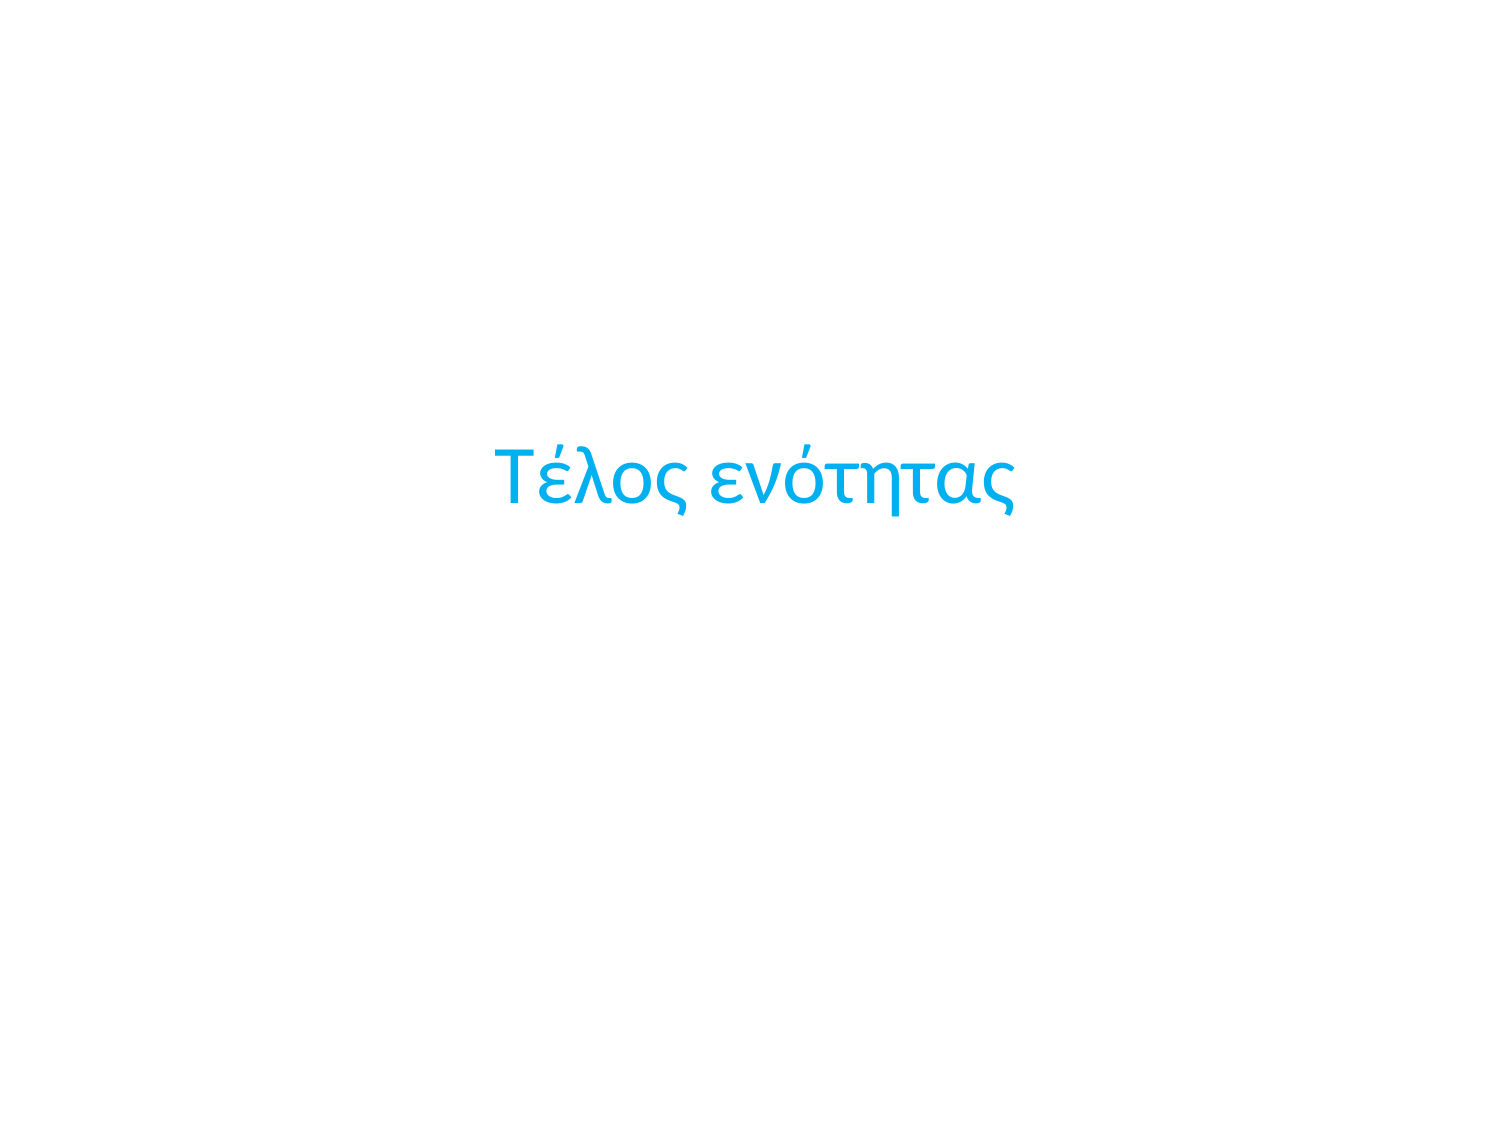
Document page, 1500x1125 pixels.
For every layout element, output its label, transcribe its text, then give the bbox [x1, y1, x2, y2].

text_box Τέλος ενότητας [337, 412, 1174, 528]
